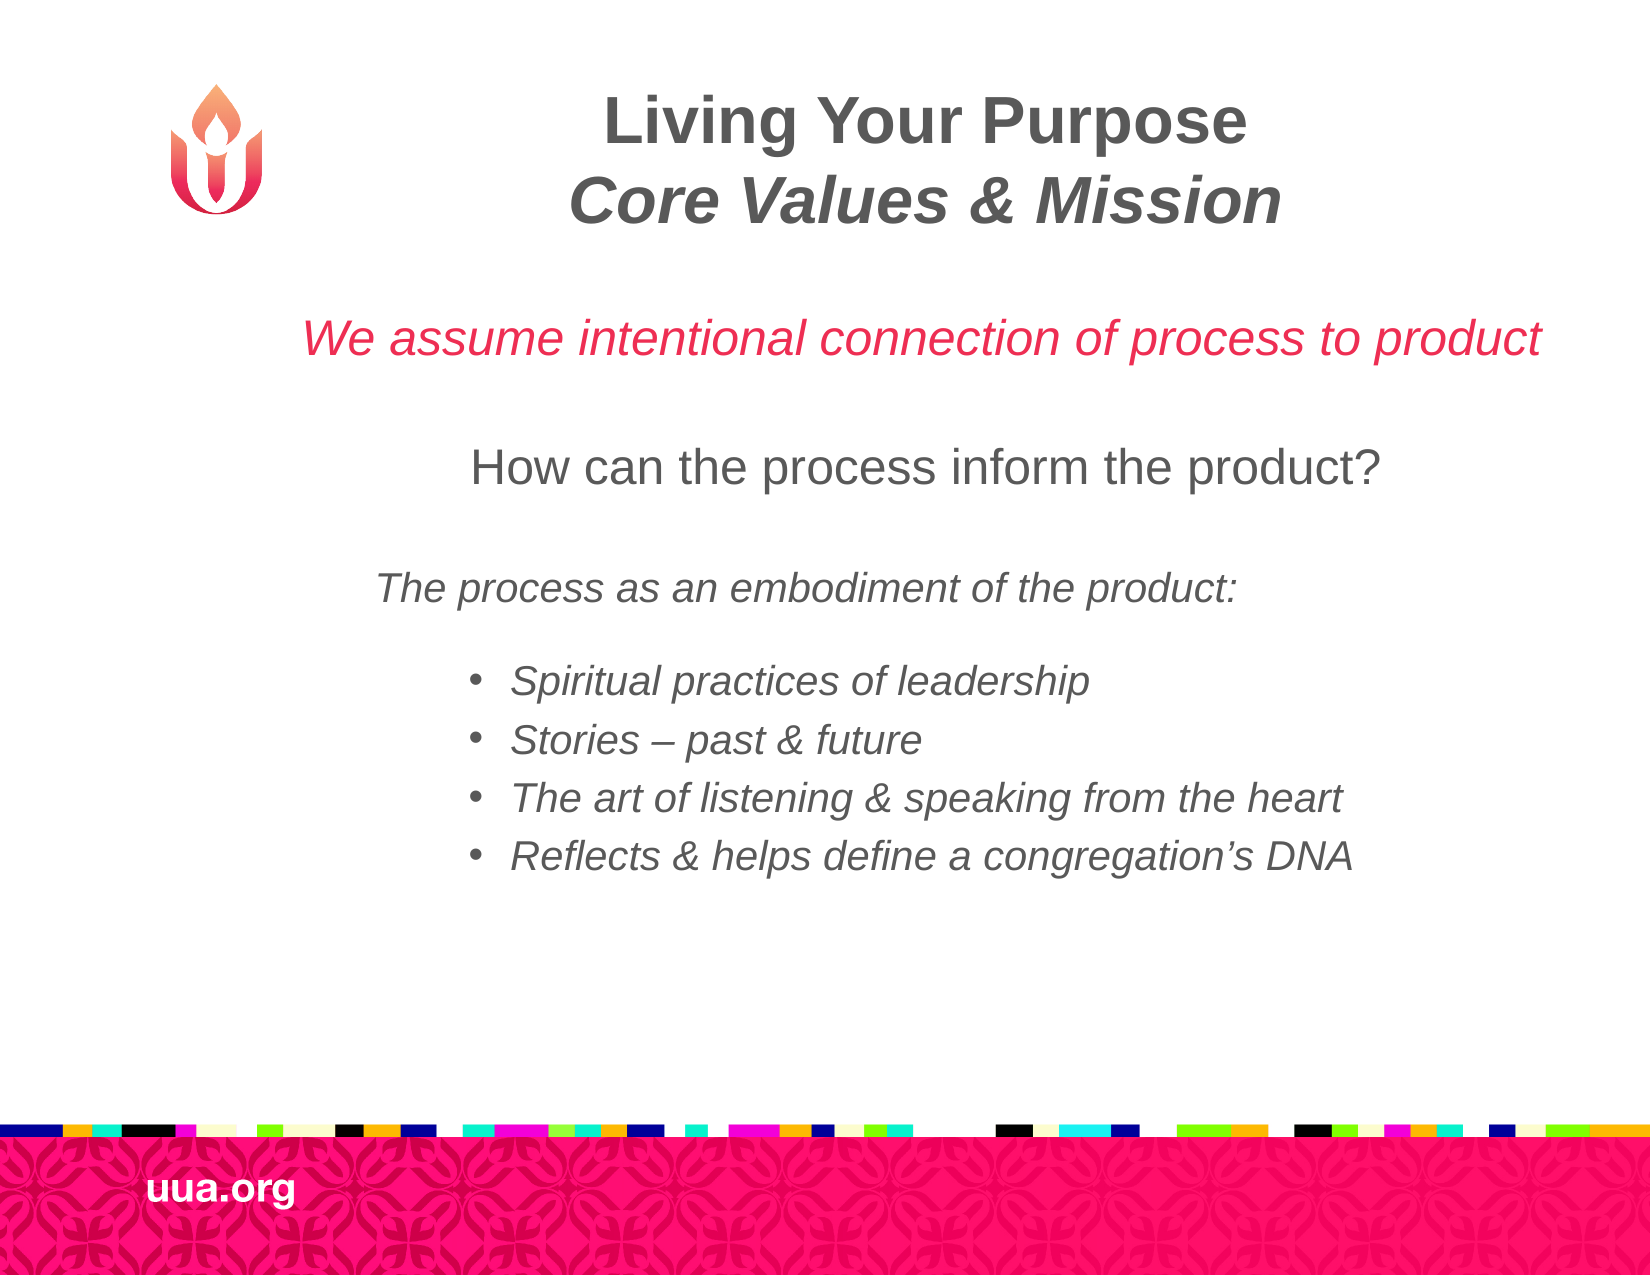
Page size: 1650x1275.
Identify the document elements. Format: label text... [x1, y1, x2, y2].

picture [162, 73, 271, 228]
title Living Your Purpose Core Values & Mission [284, 51, 1568, 264]
list We assume intentional connection of process to product How can the process inform the product? The process as an embodiment of the product: Spiritual practices of leadership Stories – past & future The art of listening & speaking from the heart Reflects & helps define a congregation’s DNA [284, 297, 1568, 1075]
picture [0, 1115, 1650, 1275]
